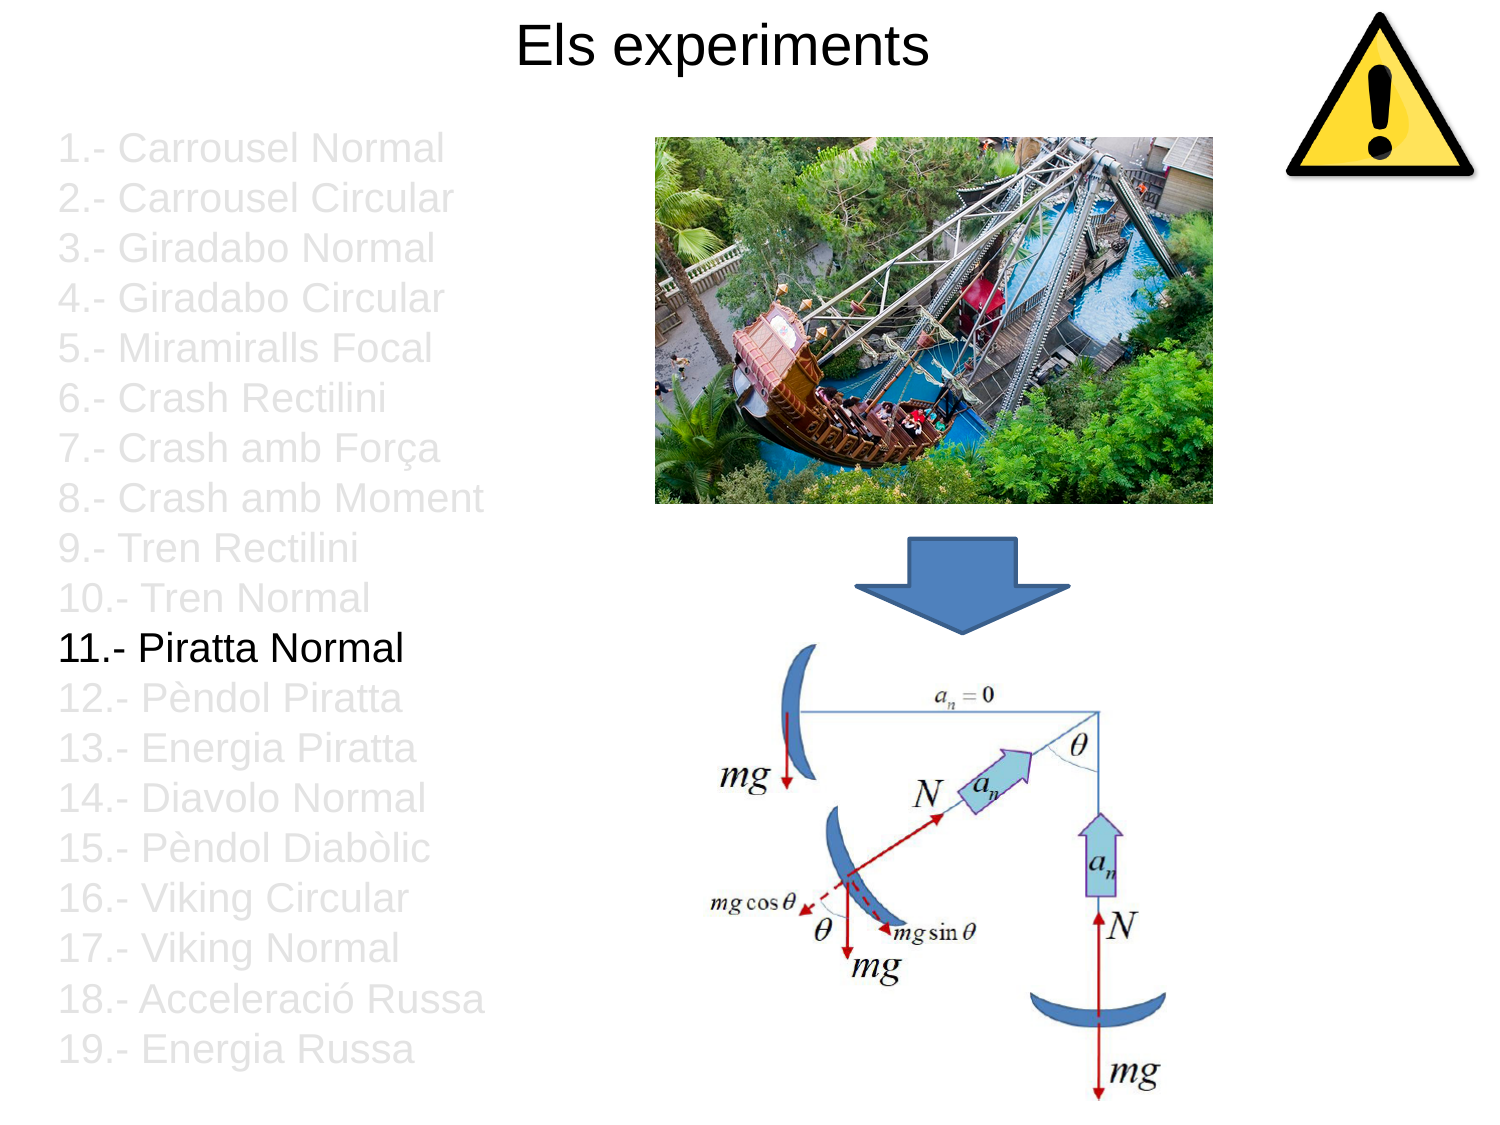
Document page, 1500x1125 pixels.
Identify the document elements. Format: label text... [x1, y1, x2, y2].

text_box 1.- Carrousel Normal 2.- Carrousel Circular 3.- Giradabo Normal 4.- Giradabo Circular 5.- Miramiralls Focal 6.- Crash Rectilini 7.- Crash amb Força 8.- Crash amb Moment 9.- Tren Rectilini 10.- Tren Normal 11.- Piratta Normal 12.- Pèndol Piratta 13.- Energia Piratta 14.- Diavolo Normal 15.- Pèndol Diabòlic 16.- Viking Circular 17.- Viking Normal 18.- Acceleració Russa 19.- Energia Russa [42, 624, 501, 1079]
picture [1281, 6, 1483, 185]
picture [655, 136, 1213, 505]
text_box Els experiments [500, 0, 946, 85]
picture [702, 630, 1200, 1125]
text_box [51, 679, 528, 1084]
text_box [27, 100, 504, 624]
text_box [854, 536, 1071, 629]
